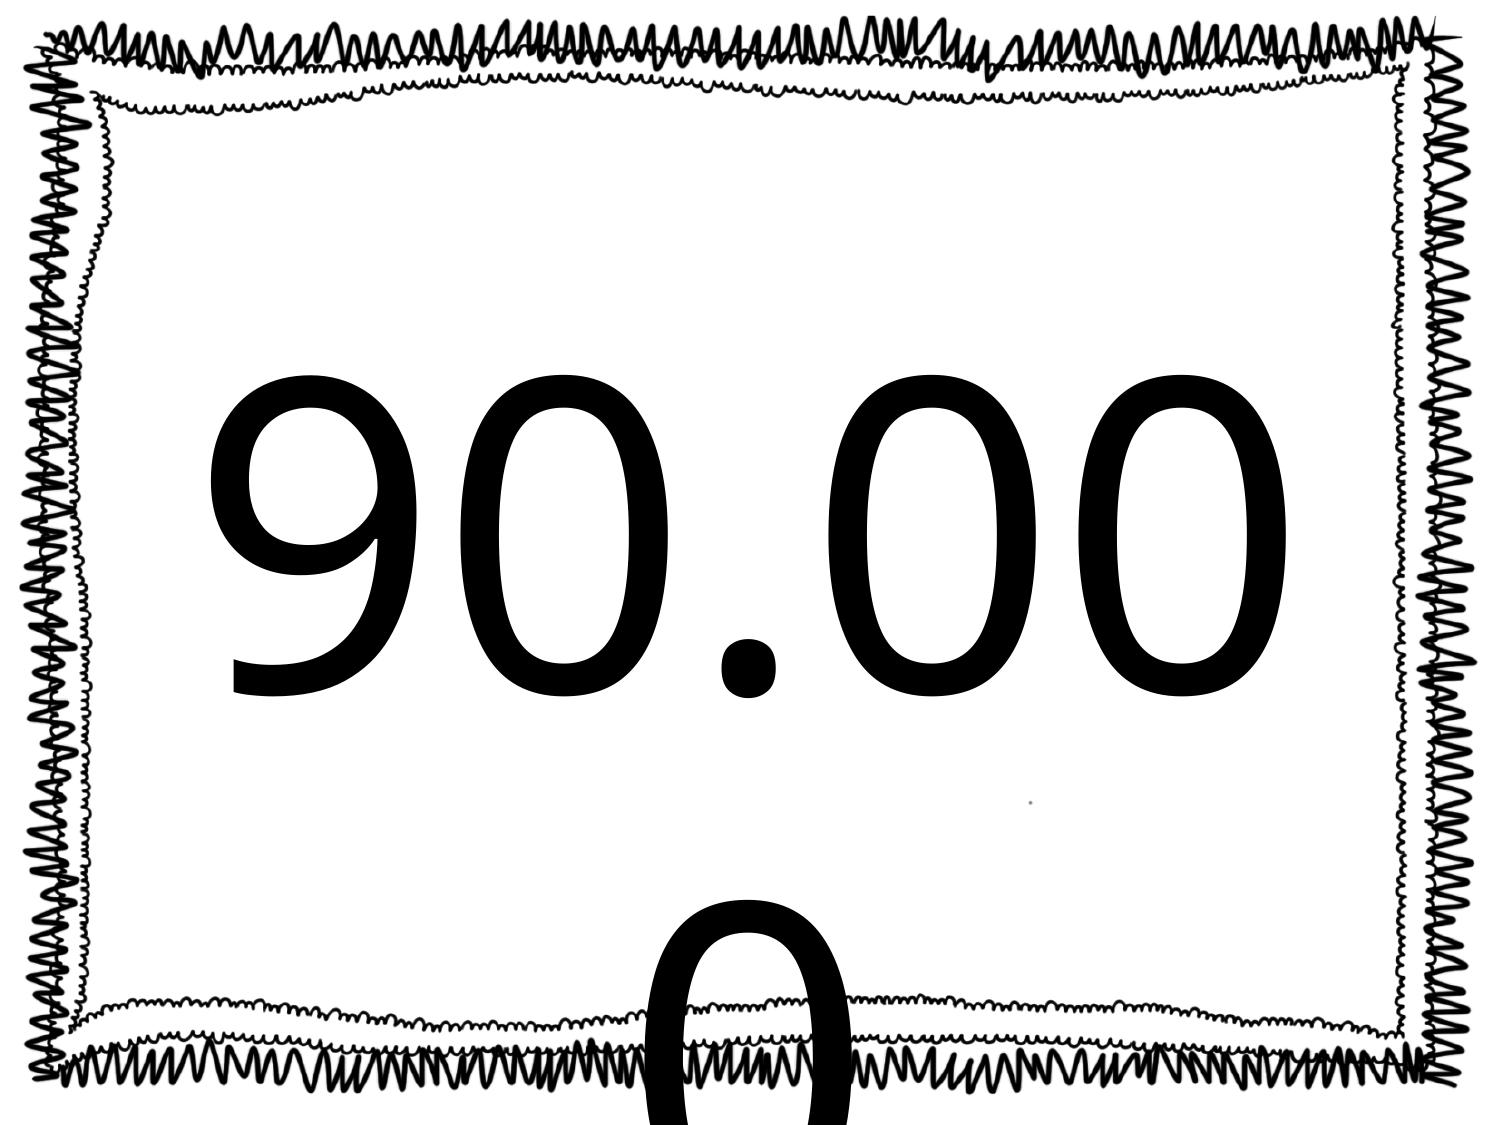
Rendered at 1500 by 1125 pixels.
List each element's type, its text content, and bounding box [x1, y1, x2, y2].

picture [12, 0, 1483, 1125]
text_box 90.000 [75, 240, 197, 878]
text_box 90.000 [1293, 240, 1423, 878]
